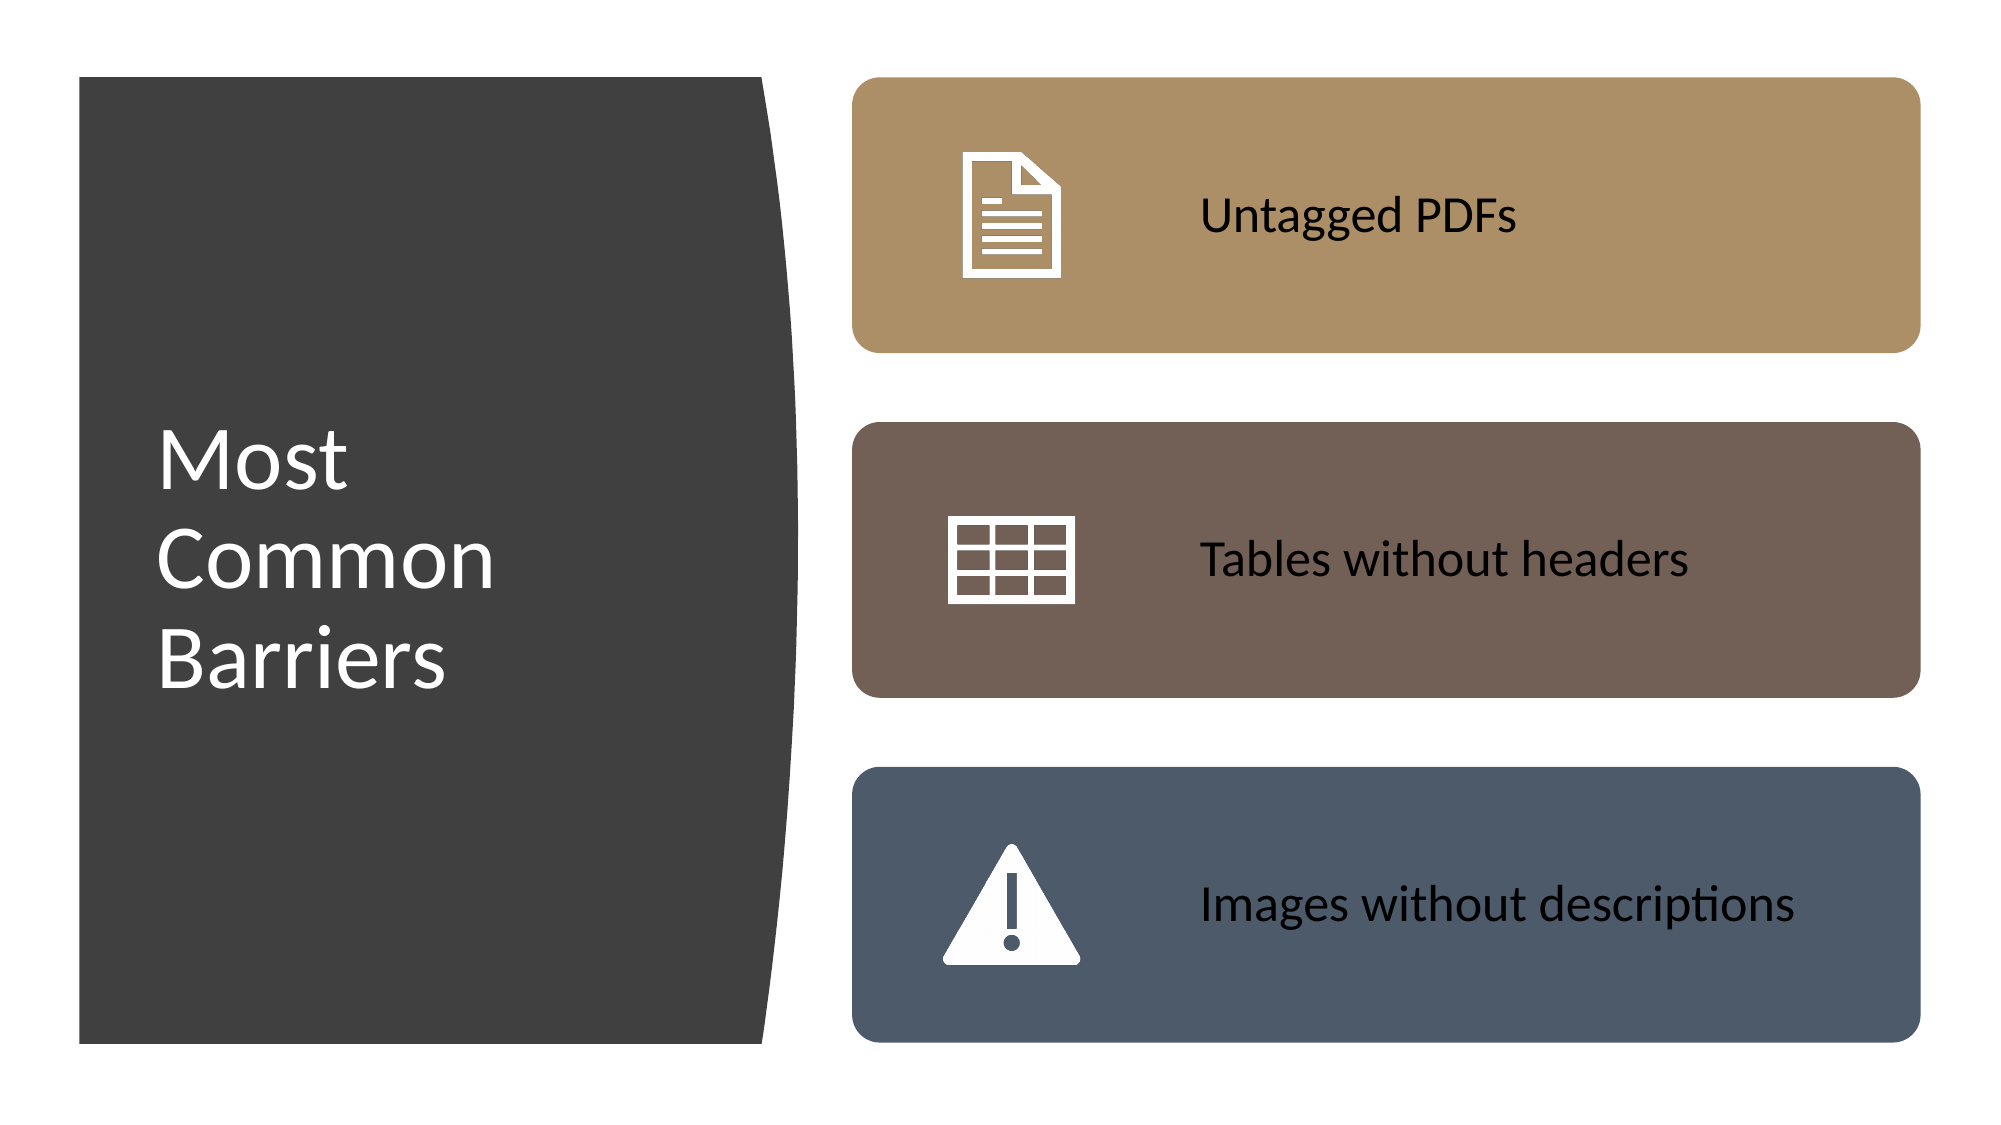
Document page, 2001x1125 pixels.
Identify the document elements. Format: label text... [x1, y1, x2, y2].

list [851, 76, 1921, 1043]
title Most Common Barriers [141, 166, 702, 953]
text_box [77, 75, 801, 1046]
